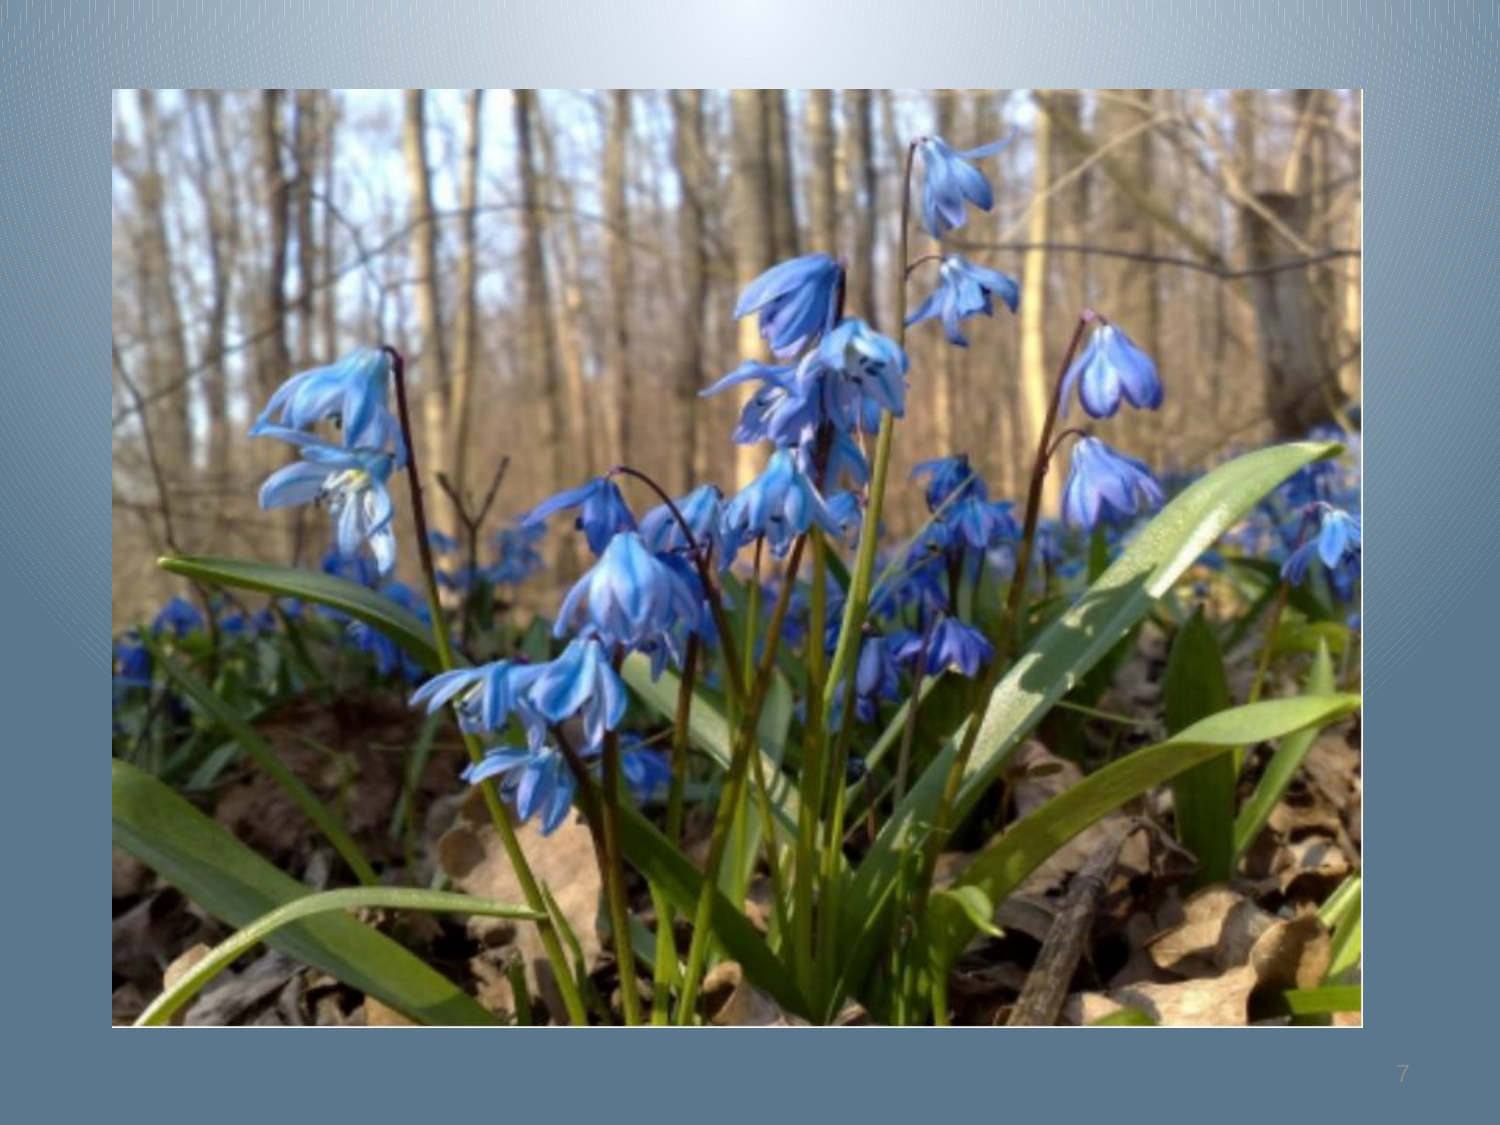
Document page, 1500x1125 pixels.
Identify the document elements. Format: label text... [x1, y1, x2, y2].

slide_number 7 [1074, 1042, 1425, 1103]
picture [111, 89, 1363, 1028]
